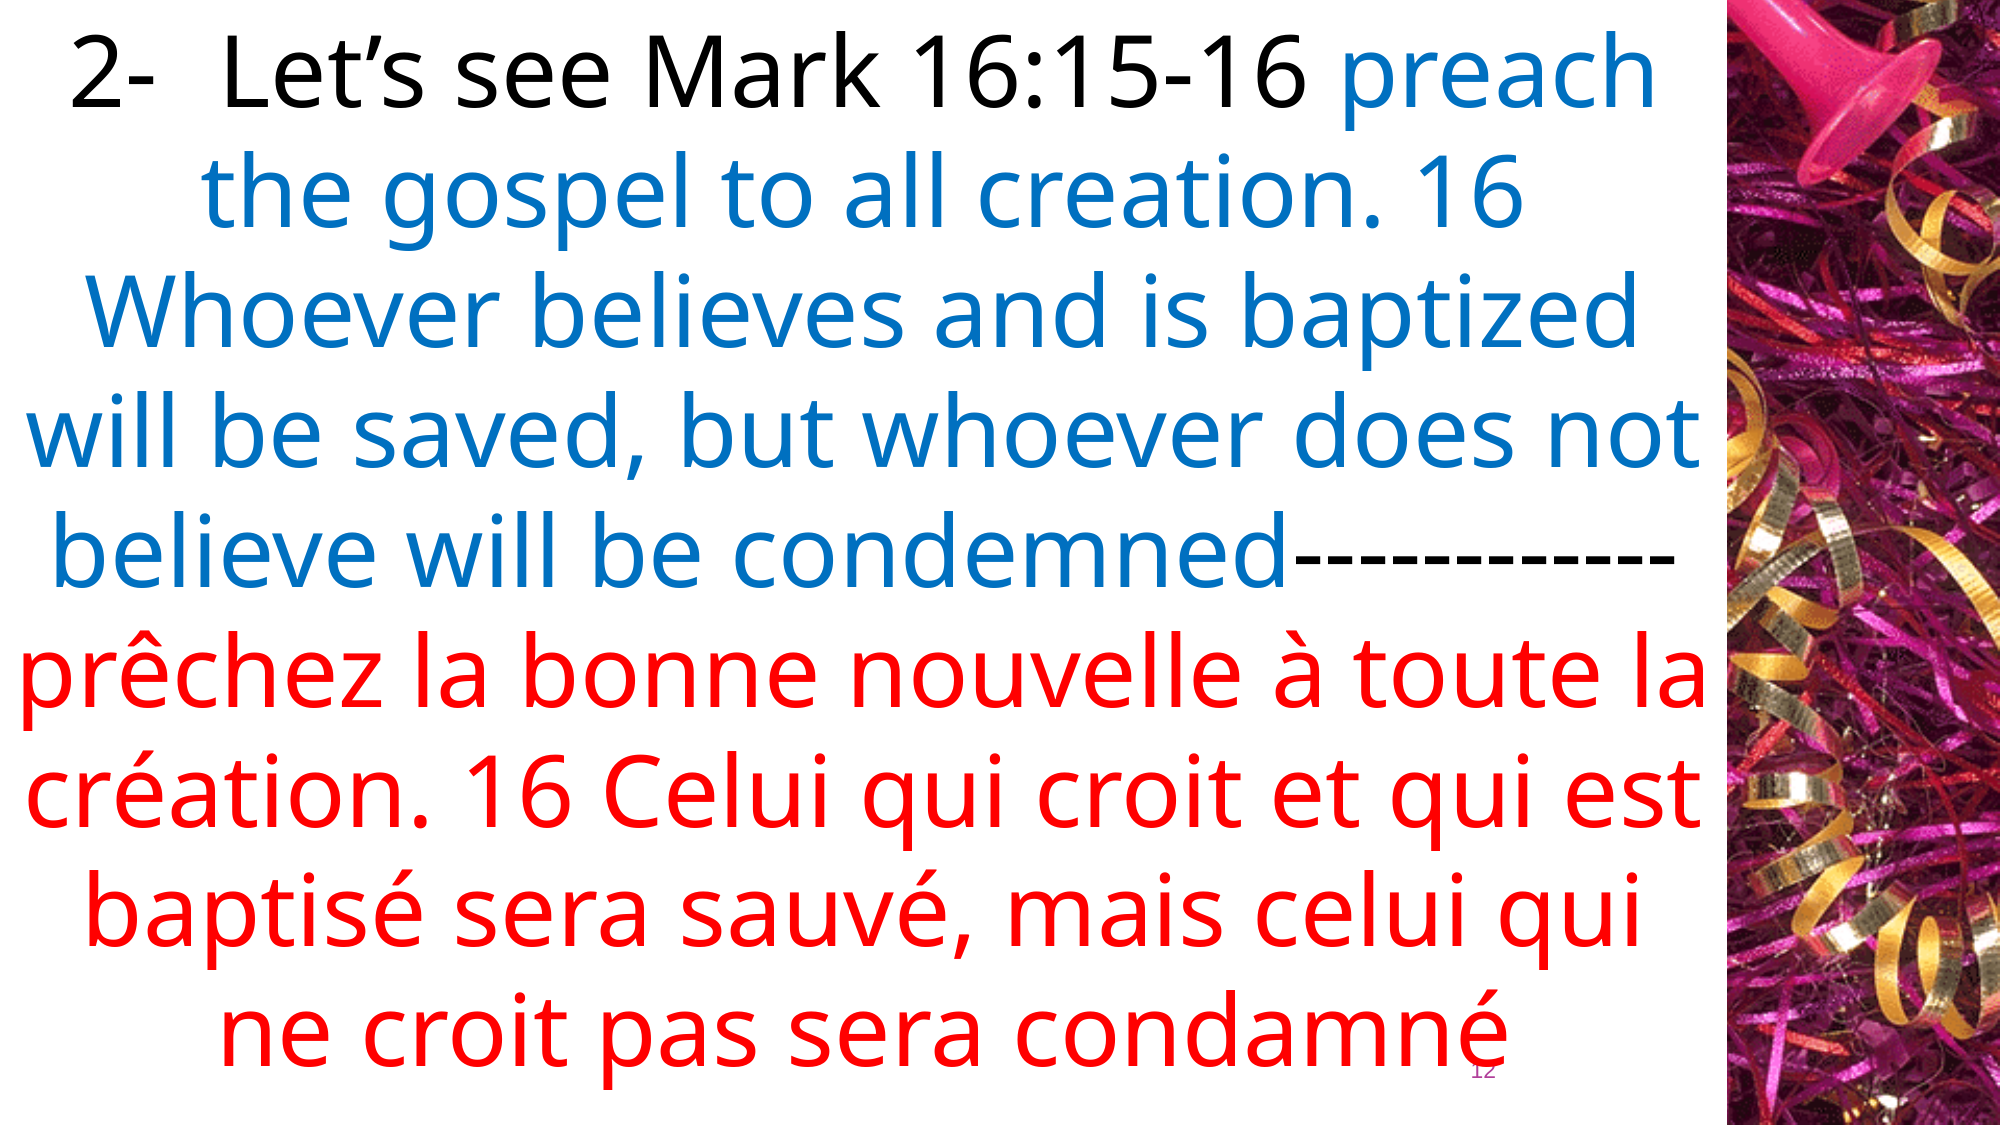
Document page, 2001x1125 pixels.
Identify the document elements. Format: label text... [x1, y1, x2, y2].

text_box 2- Let’s see Mark 16:15-16 preach the gospel to all creation. 16 Whoever believes and is baptized will be saved, but whoever does not believe will be condemned------------ prêchez la bonne nouvelle à toute la création. 16 Celui qui croit et qui est baptisé sera sauvé, mais celui qui ne croit pas sera condamné [0, 0, 1729, 1095]
picture [1727, 0, 2000, 1125]
slide_number 12 [1367, 1045, 1496, 1083]
